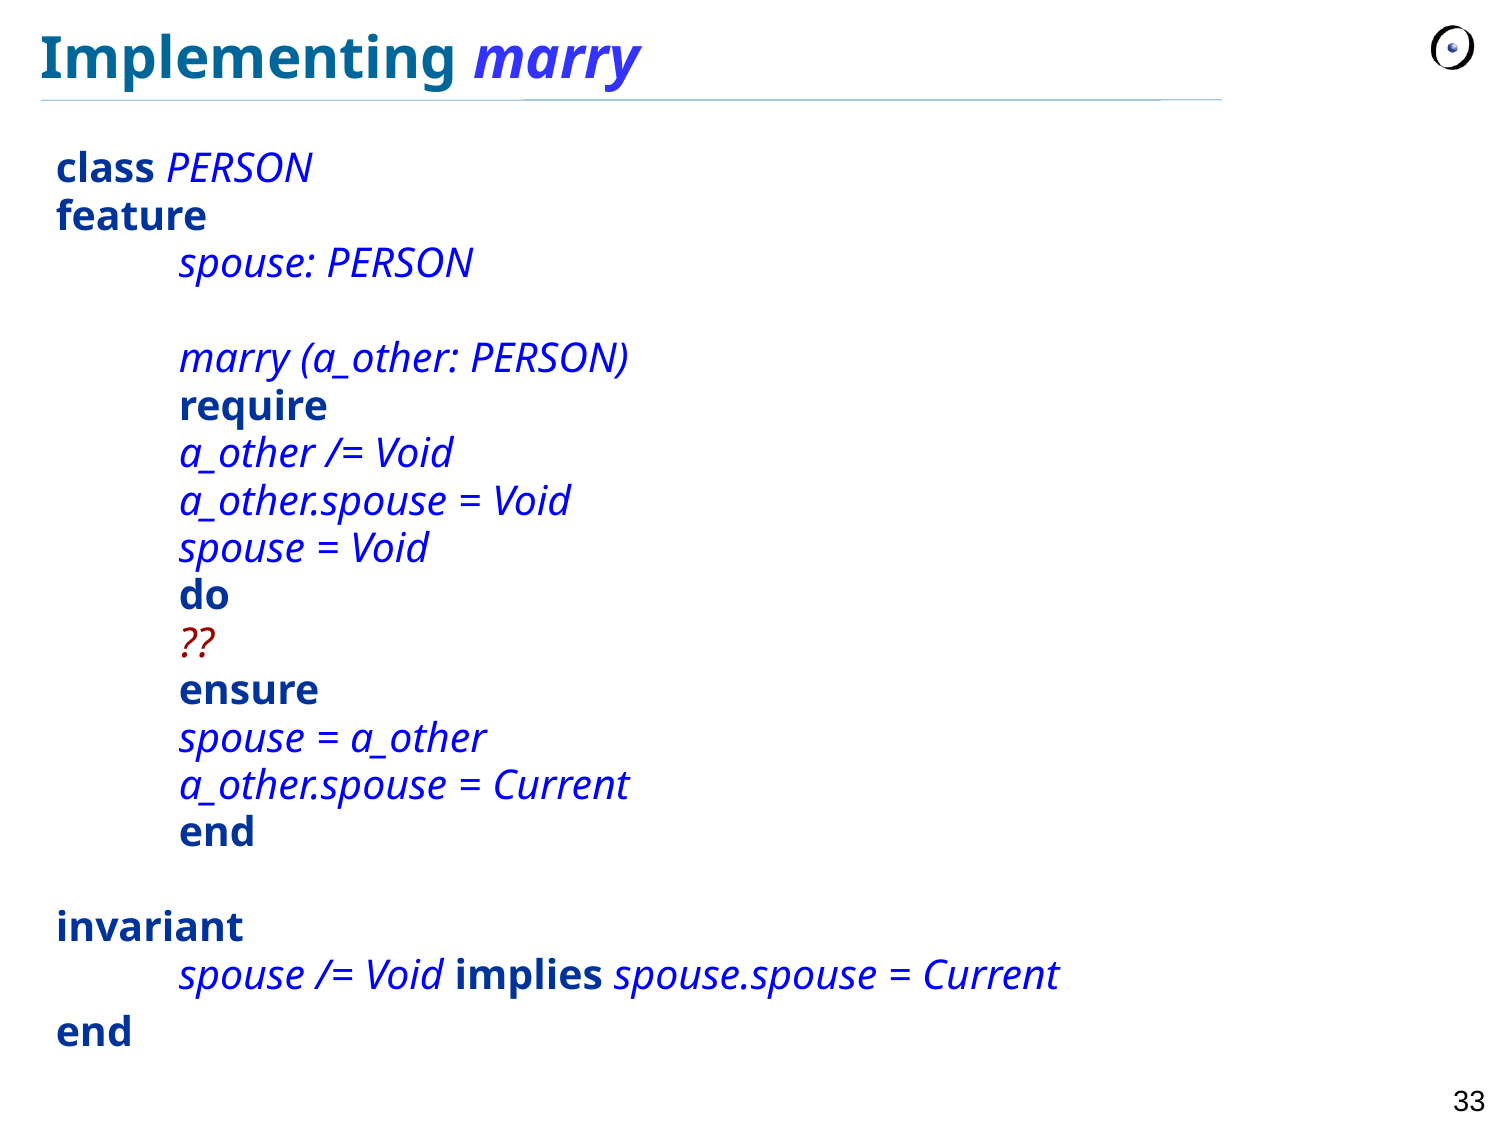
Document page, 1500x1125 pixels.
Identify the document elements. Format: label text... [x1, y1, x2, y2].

picture [1429, 20, 1476, 72]
list class PERSON feature spouse: PERSON marry (a_other: PERSON) require a_other /= Void a_other.spouse = Void spouse = Void do ?? ensure spouse = a_other a_other.spouse = Current end invariant spouse /= Void implies spouse.spouse = Current end [40, 143, 1451, 1071]
title Implementing marry [40, 18, 1344, 91]
